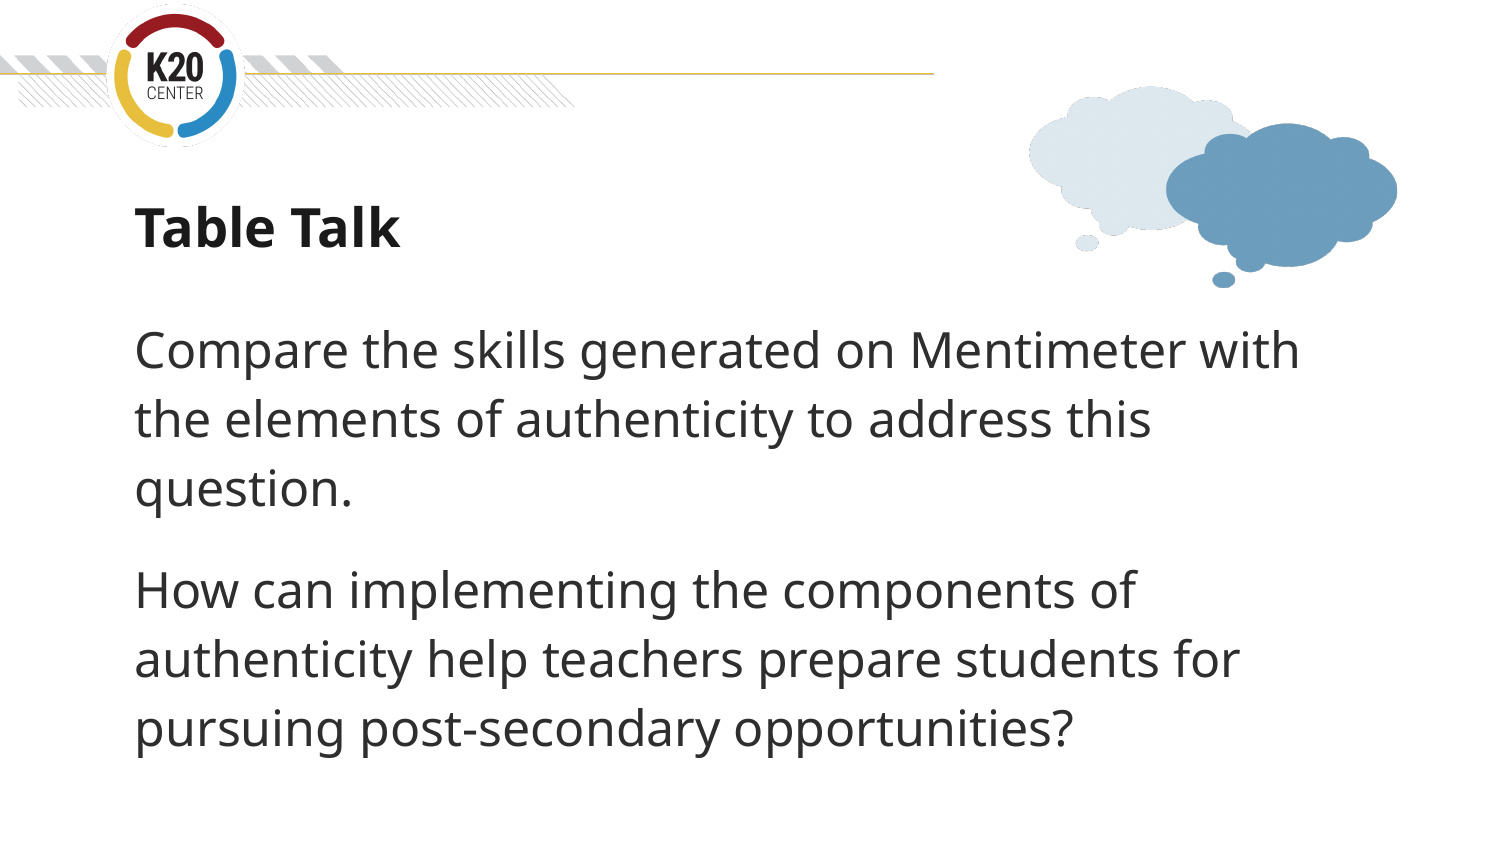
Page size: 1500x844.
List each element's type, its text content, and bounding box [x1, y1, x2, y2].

title Table Talk [119, 178, 1011, 267]
picture [1016, 0, 1410, 384]
list Compare the skills generated on Mentimeter with the elements of authenticity to address this question. How can implementing the components of authenticity help teachers prepare students for pursuing post-secondary opportunities? [119, 294, 1381, 752]
picture [0, 0, 934, 147]
